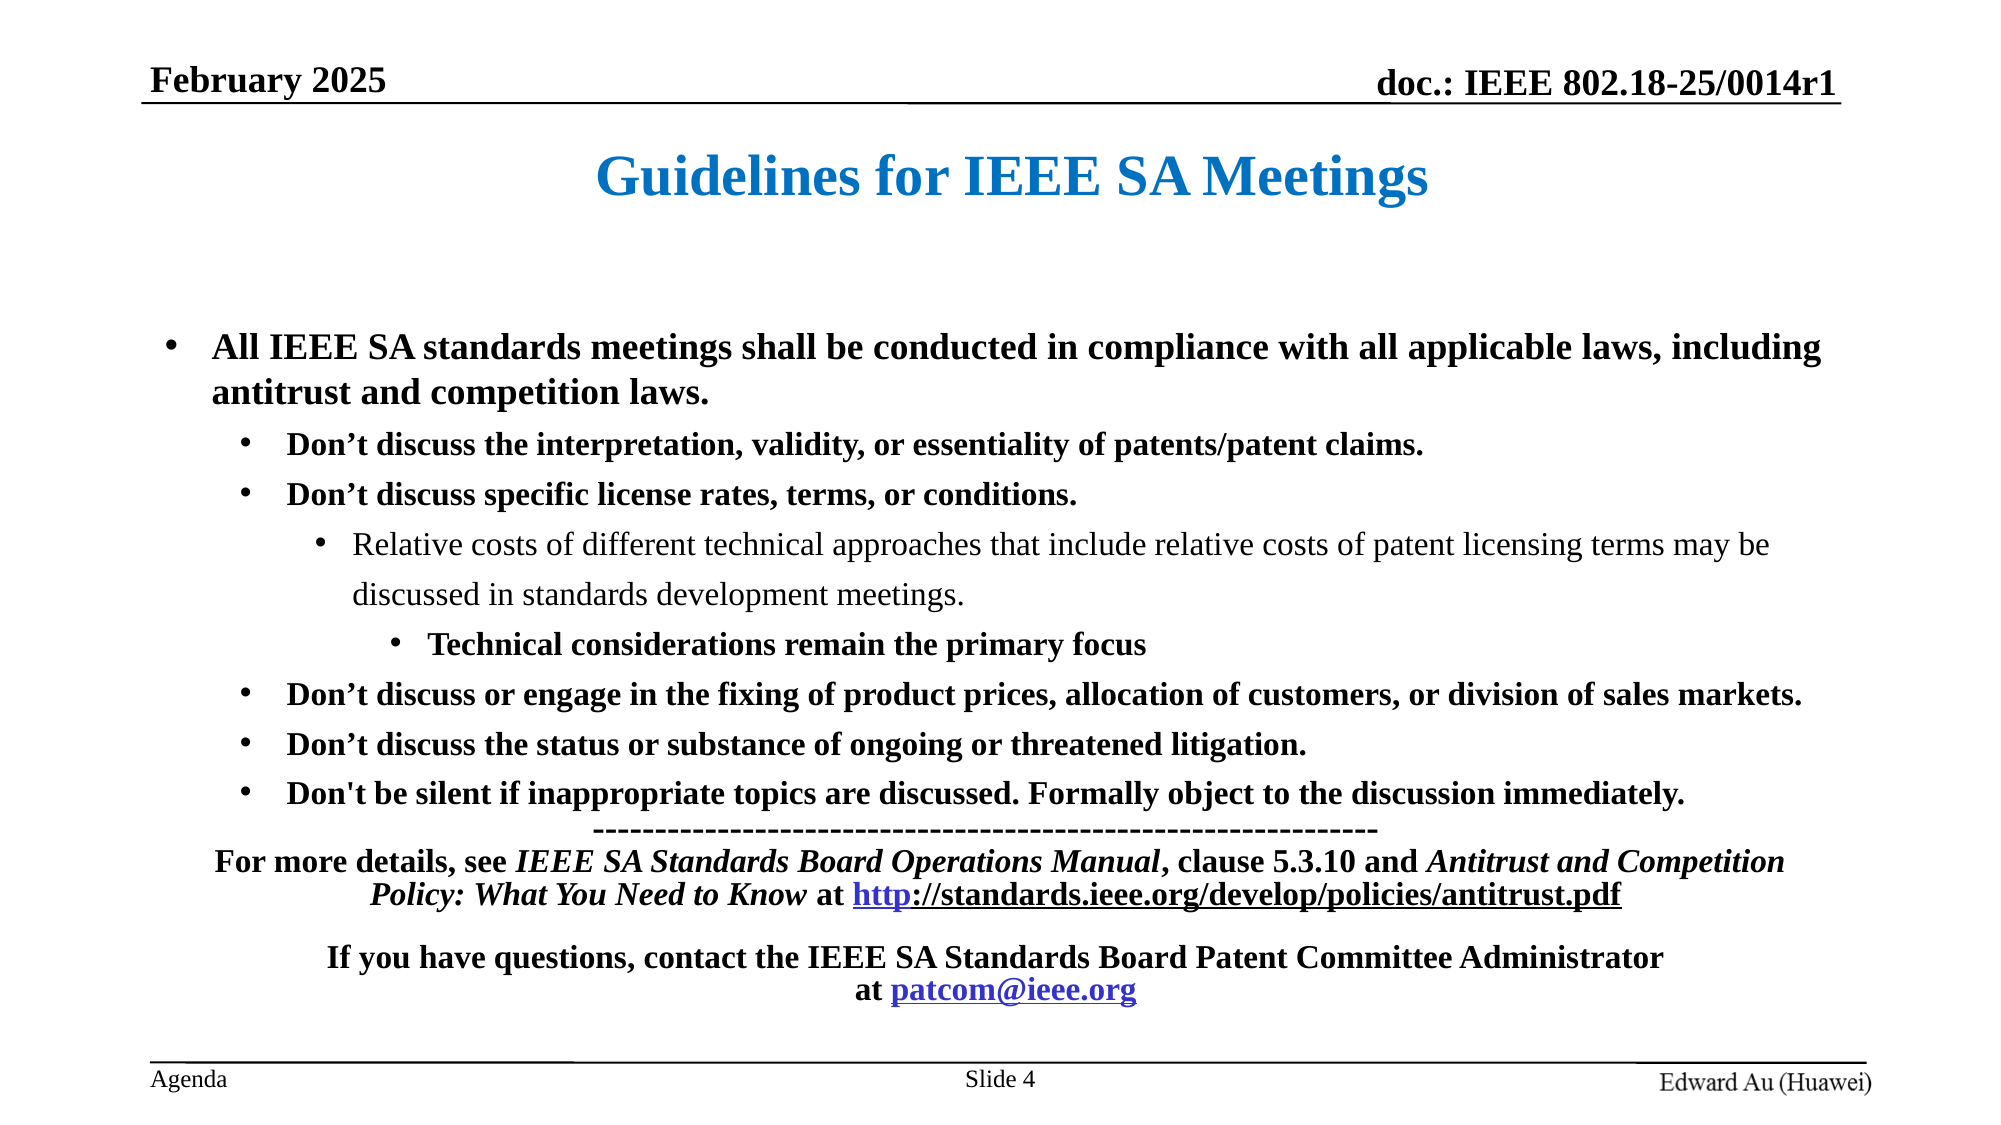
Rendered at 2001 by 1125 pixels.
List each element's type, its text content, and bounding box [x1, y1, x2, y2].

picture [1174, 1058, 1887, 1113]
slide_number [149, 54, 513, 101]
slide_number Slide 4 [925, 1061, 1076, 1123]
title Guidelines for IEEE SA Meetings [162, 99, 1864, 246]
text_box All IEEE SA standards meetings shall be conducted in compliance with all applicable laws, including antitrust and competition laws. Don’t discuss the interpretation, validity, or essentiality of patents/patent claims. Don’t discuss specific license rates, terms, or conditions. Relative costs of different technical approaches that include relative costs of patent licensing terms may be discussed in standards development meetings. Technical considerations remain the primary focus Don’t discuss or engage in the fixing of product prices, allocation of customers, or division of sales markets. Don’t discuss the status or substance of ongoing or threatened litigation. Don't be silent if inappropriate topics are discussed. Formally object to the discussion immediately. --------------------------------------------------------------- For more details, see IEEE SA Standards Board Operations Manual, clause 5.3.10 and Antitrust and Competition Policy: What You Need to Know at http://standards.ieee.org/develop/policies/antitrust.pdf If you have questions, contact the IEEE SA Standards Board Patent Committee Administrator at patcom@ieee.org [149, 275, 1851, 1040]
